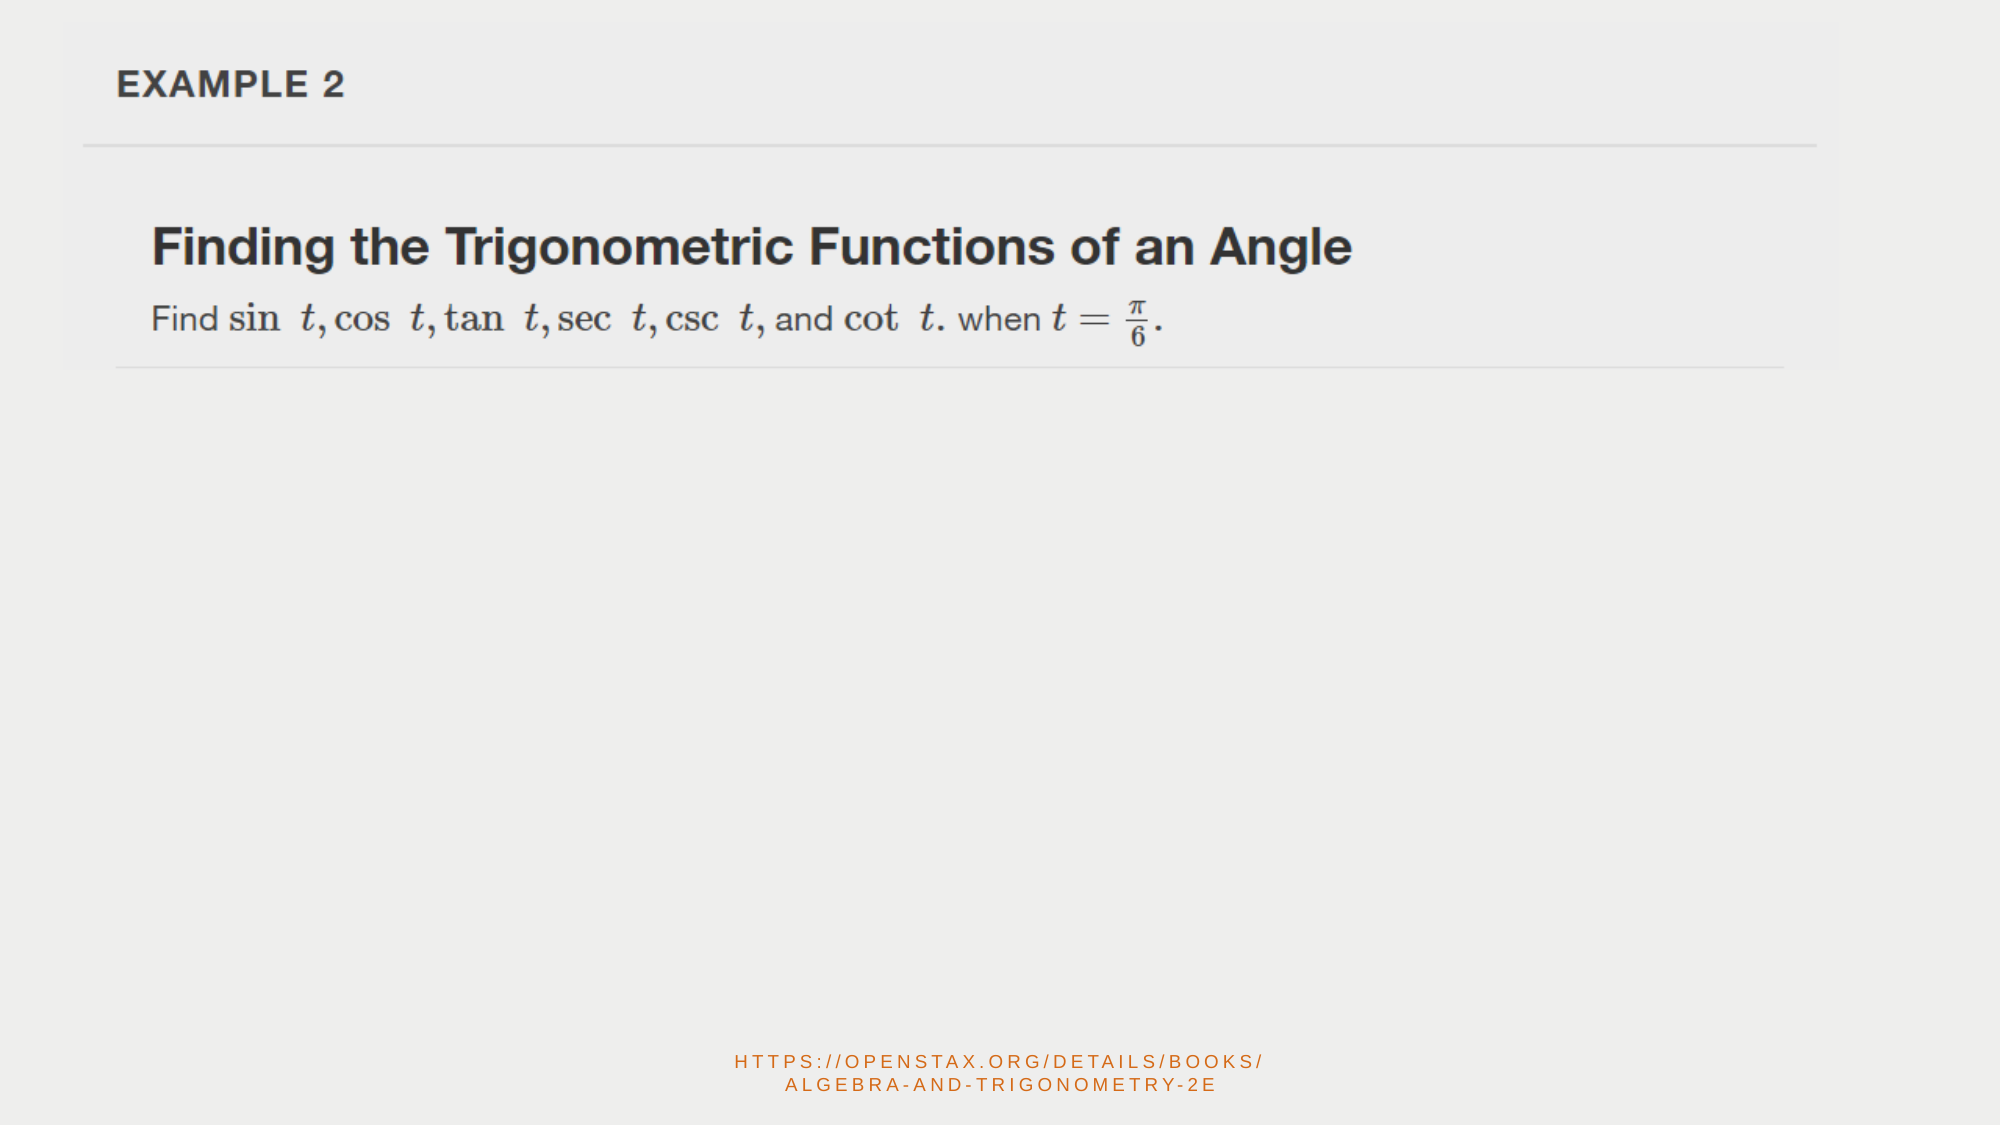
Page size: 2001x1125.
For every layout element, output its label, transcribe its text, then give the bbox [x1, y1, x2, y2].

picture [63, 22, 1839, 370]
footer https://openstax.org/details/books/algebra-and-trigonometry-2e [662, 1042, 1338, 1103]
